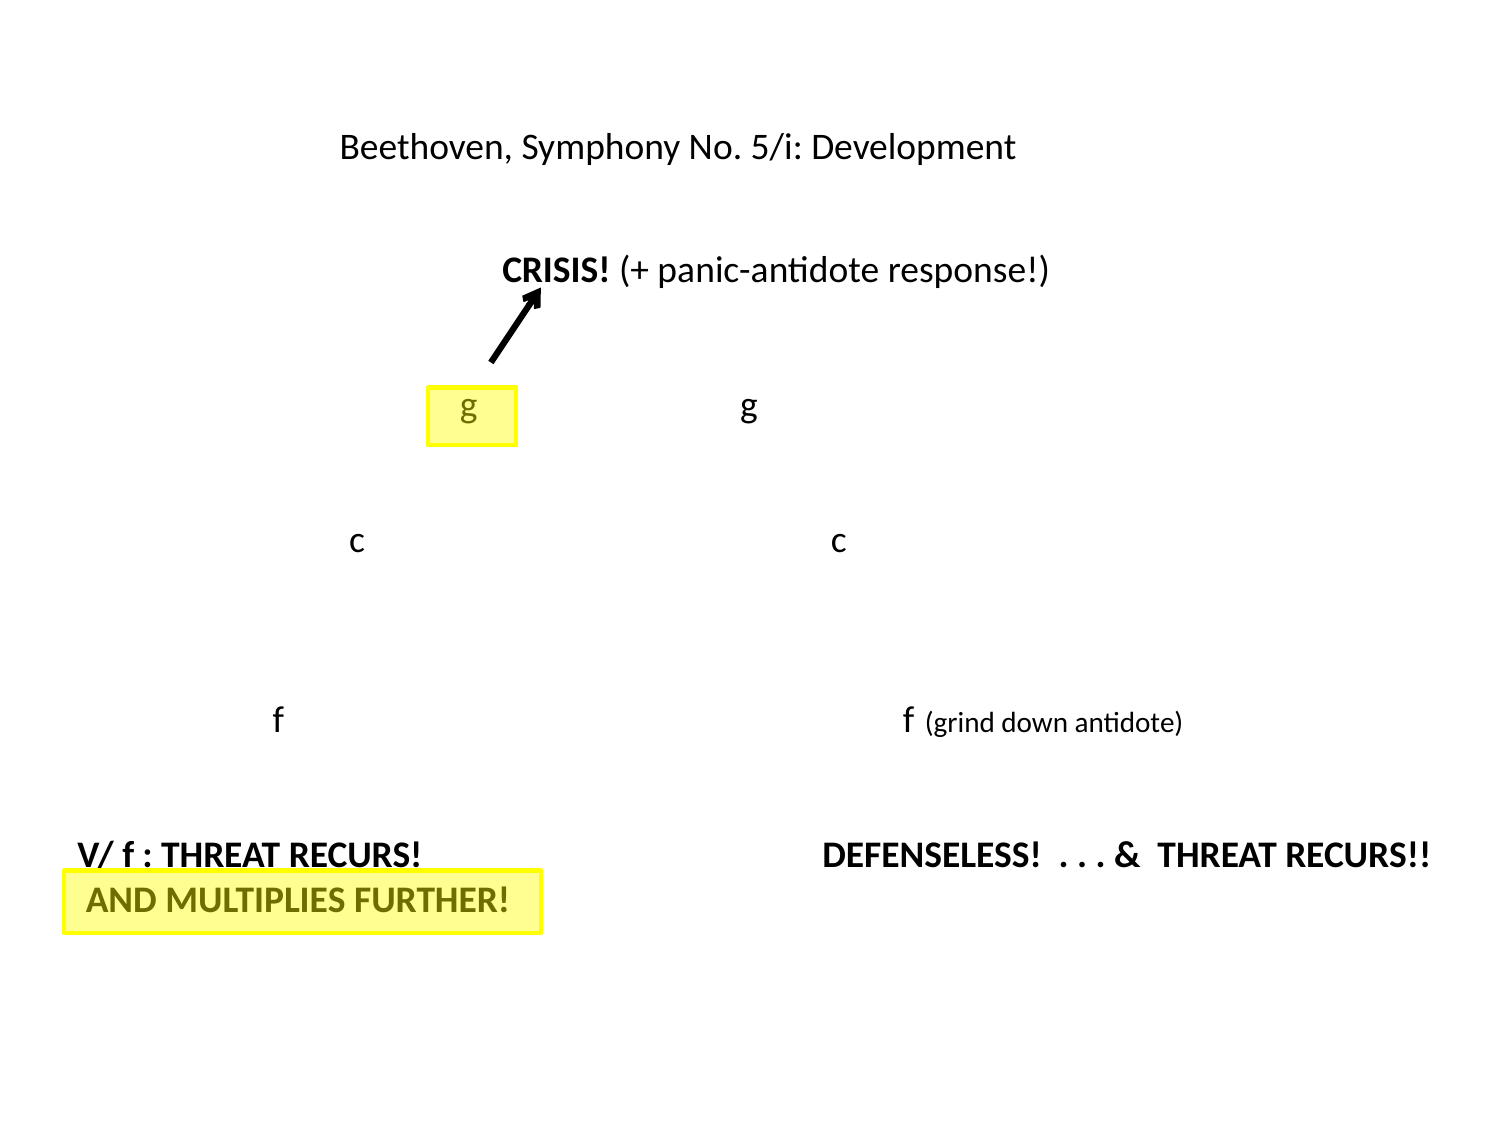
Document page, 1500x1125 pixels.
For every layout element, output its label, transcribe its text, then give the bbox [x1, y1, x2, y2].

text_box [490, 287, 542, 363]
text_box CRISIS! (+ panic-antidote response!) g g c c f f (grind down antidote) V/ f : THREAT RECURS! DEFENSELESS! . . . & THREAT RECURS!! AND MULTIPLIES FURTHER! [62, 237, 1463, 928]
text_box [426, 385, 518, 447]
text_box Beethoven, Symphony No. 5/i: Development [324, 114, 1063, 175]
text_box [62, 868, 543, 935]
